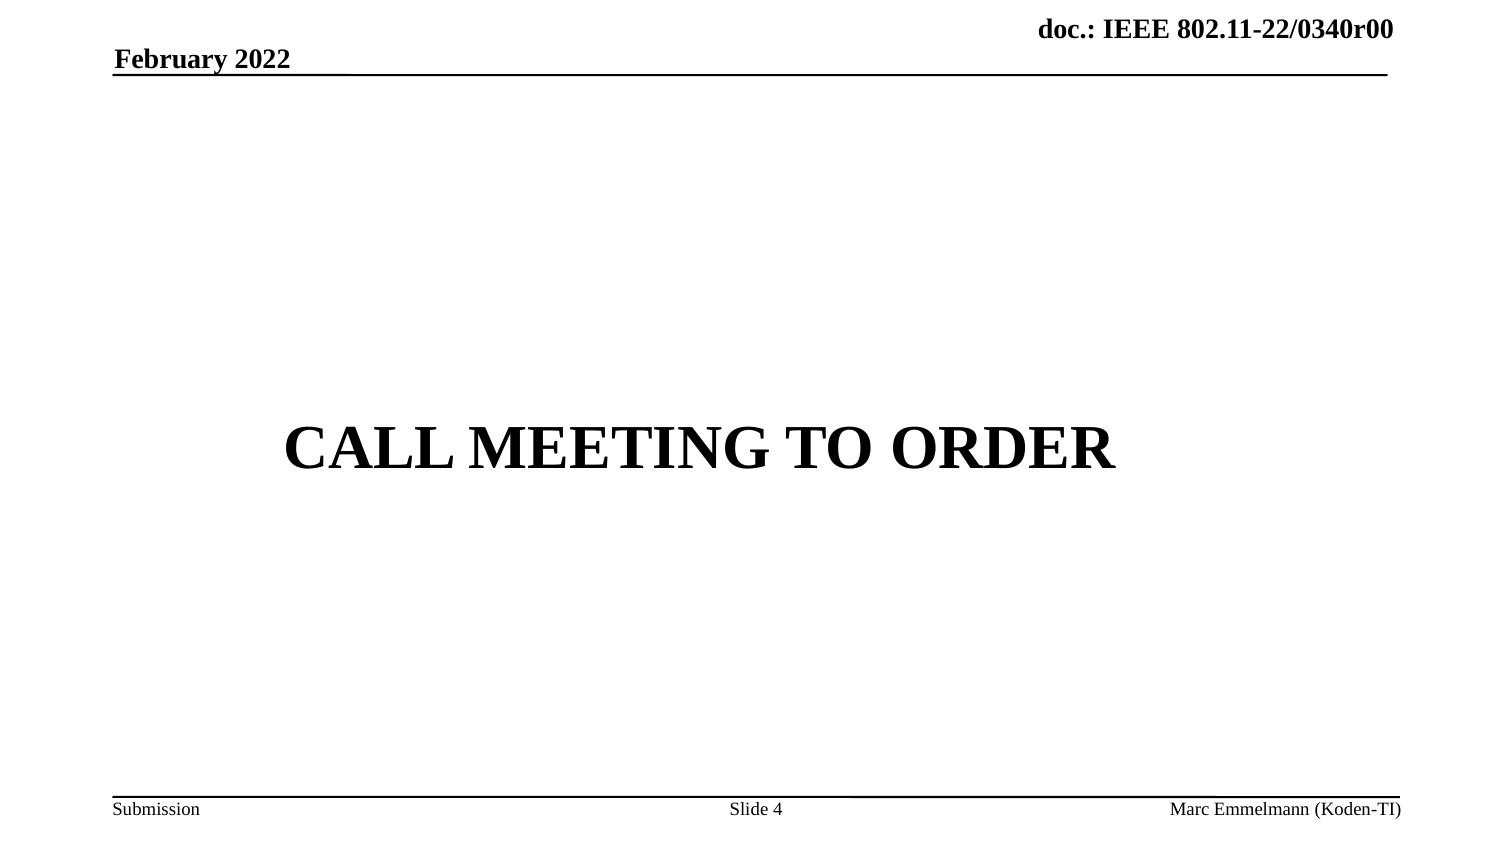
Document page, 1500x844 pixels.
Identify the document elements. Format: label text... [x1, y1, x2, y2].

slide_number Slide 4 [712, 796, 800, 842]
title Call Meeting to Order [267, 398, 1500, 567]
footer Marc Emmelmann (Koden-TI) [878, 796, 1402, 820]
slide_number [114, 40, 423, 75]
